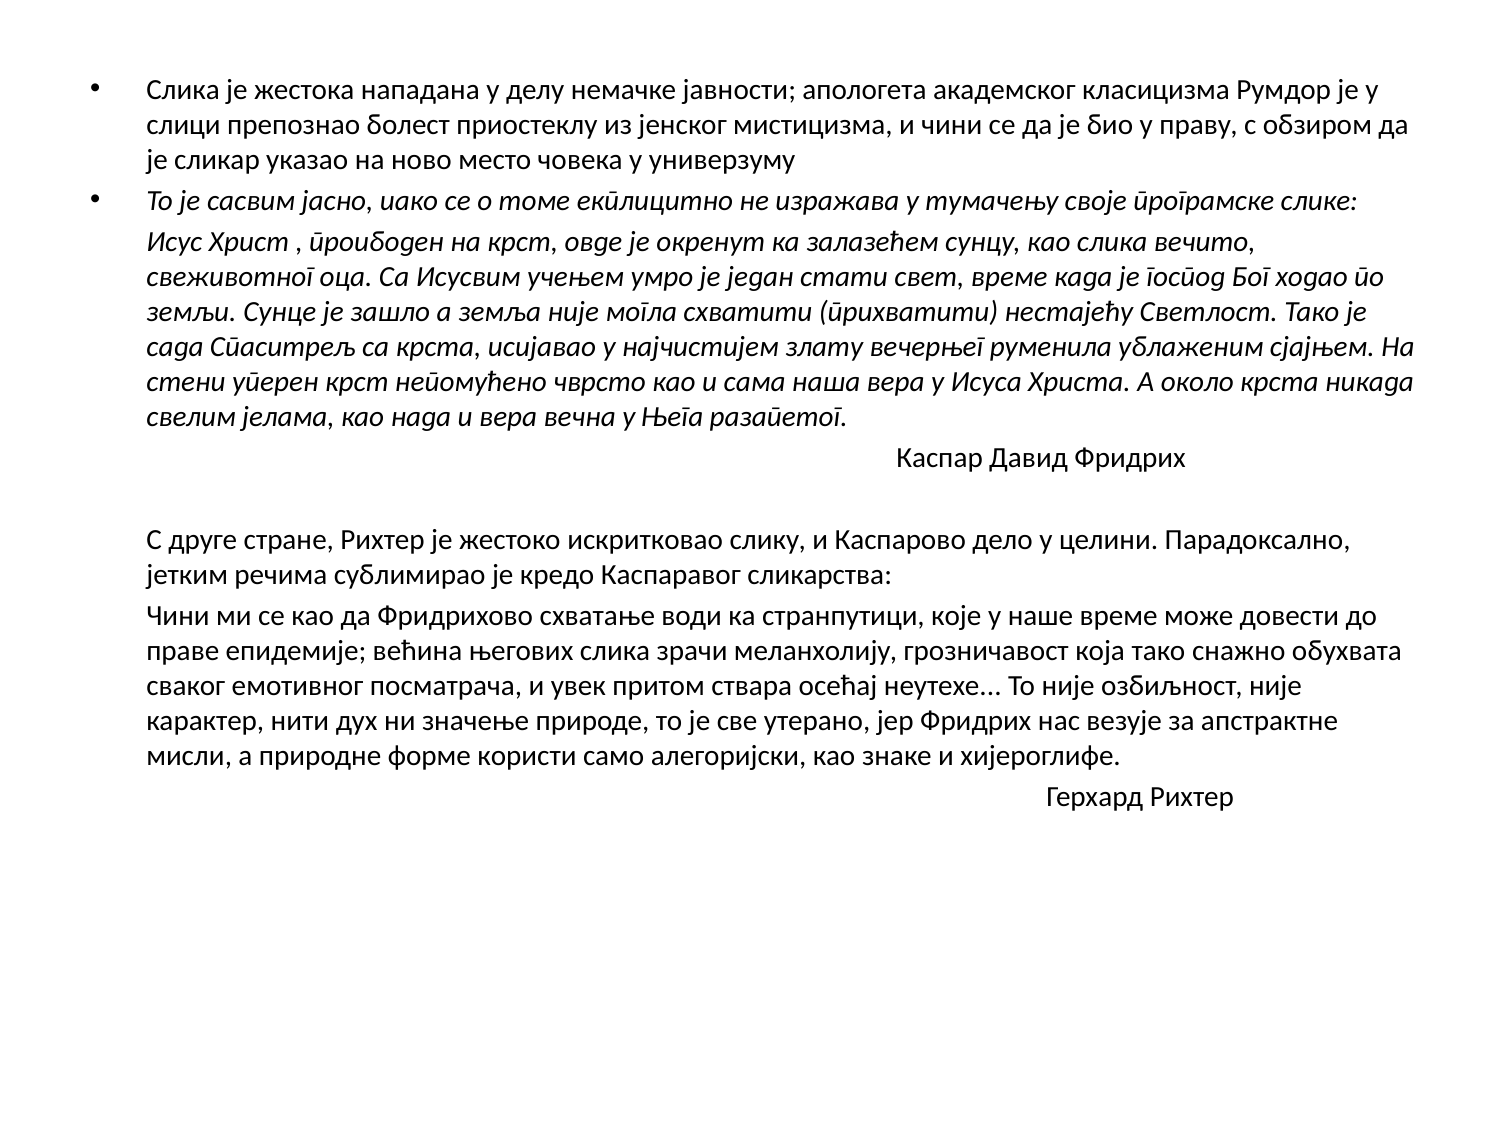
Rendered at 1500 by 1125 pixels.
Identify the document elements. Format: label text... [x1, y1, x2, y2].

list Слика је жестока нападана у делу немачке јавности; апологета академског класицизма Румдор је у слици препознао болест приостеклу из јенског мистицизма, и чини се да је био у праву, с обзиром да је сликар указао на ново место човека у универзуму То је сасвим јасно, иако се о томе екплицитно не изражава у тумачењу своје програмске слике: Исус Христ , проибоден на крст, овде је окренут ка залазећем сунцу, као слика вечито, свеживотног оца. Са Исусвим учењем умро је један стати свет, време када је господ Бог ходао по земљи. Сунце је зашло а земља није могла схватити (прихватити) нестајећу Светлост. Тако је сада Спаситрељ са крста, исијавао у најчистијем злату вечерњег руменила ублаженим сјајњем. На стени уперен крст непомућено чврсто као и сама наша вера у Исуса Христа. А около крста никада свелим јелама, као нада и вера вечна у Њега разапетог. Каспар Давид Фридрих С друге стране, Рихтер је жестоко искритковао слику, и Каспарово дело у целини. Парадоксално, јетким речима сублимирао је кредо Каспаравог сликарства: Чини ми се као да Фридрихово схватање води ка странпутици, које у наше време може довести до праве епидемије; већина његових слика зрачи меланхолију, грозничавост која тако снажно обухвата сваког емотивног посматрача, и увек притом ствара осећај неутехе... То није озбиљност, није карактер, нити дух ни значење природе, то је све утерано, јер Фридрих нас везује за апстрактне мисли, а природне форме користи само алегоријски, као знаке и хијероглифе. Герхард Рихтер [75, 62, 1438, 1005]
